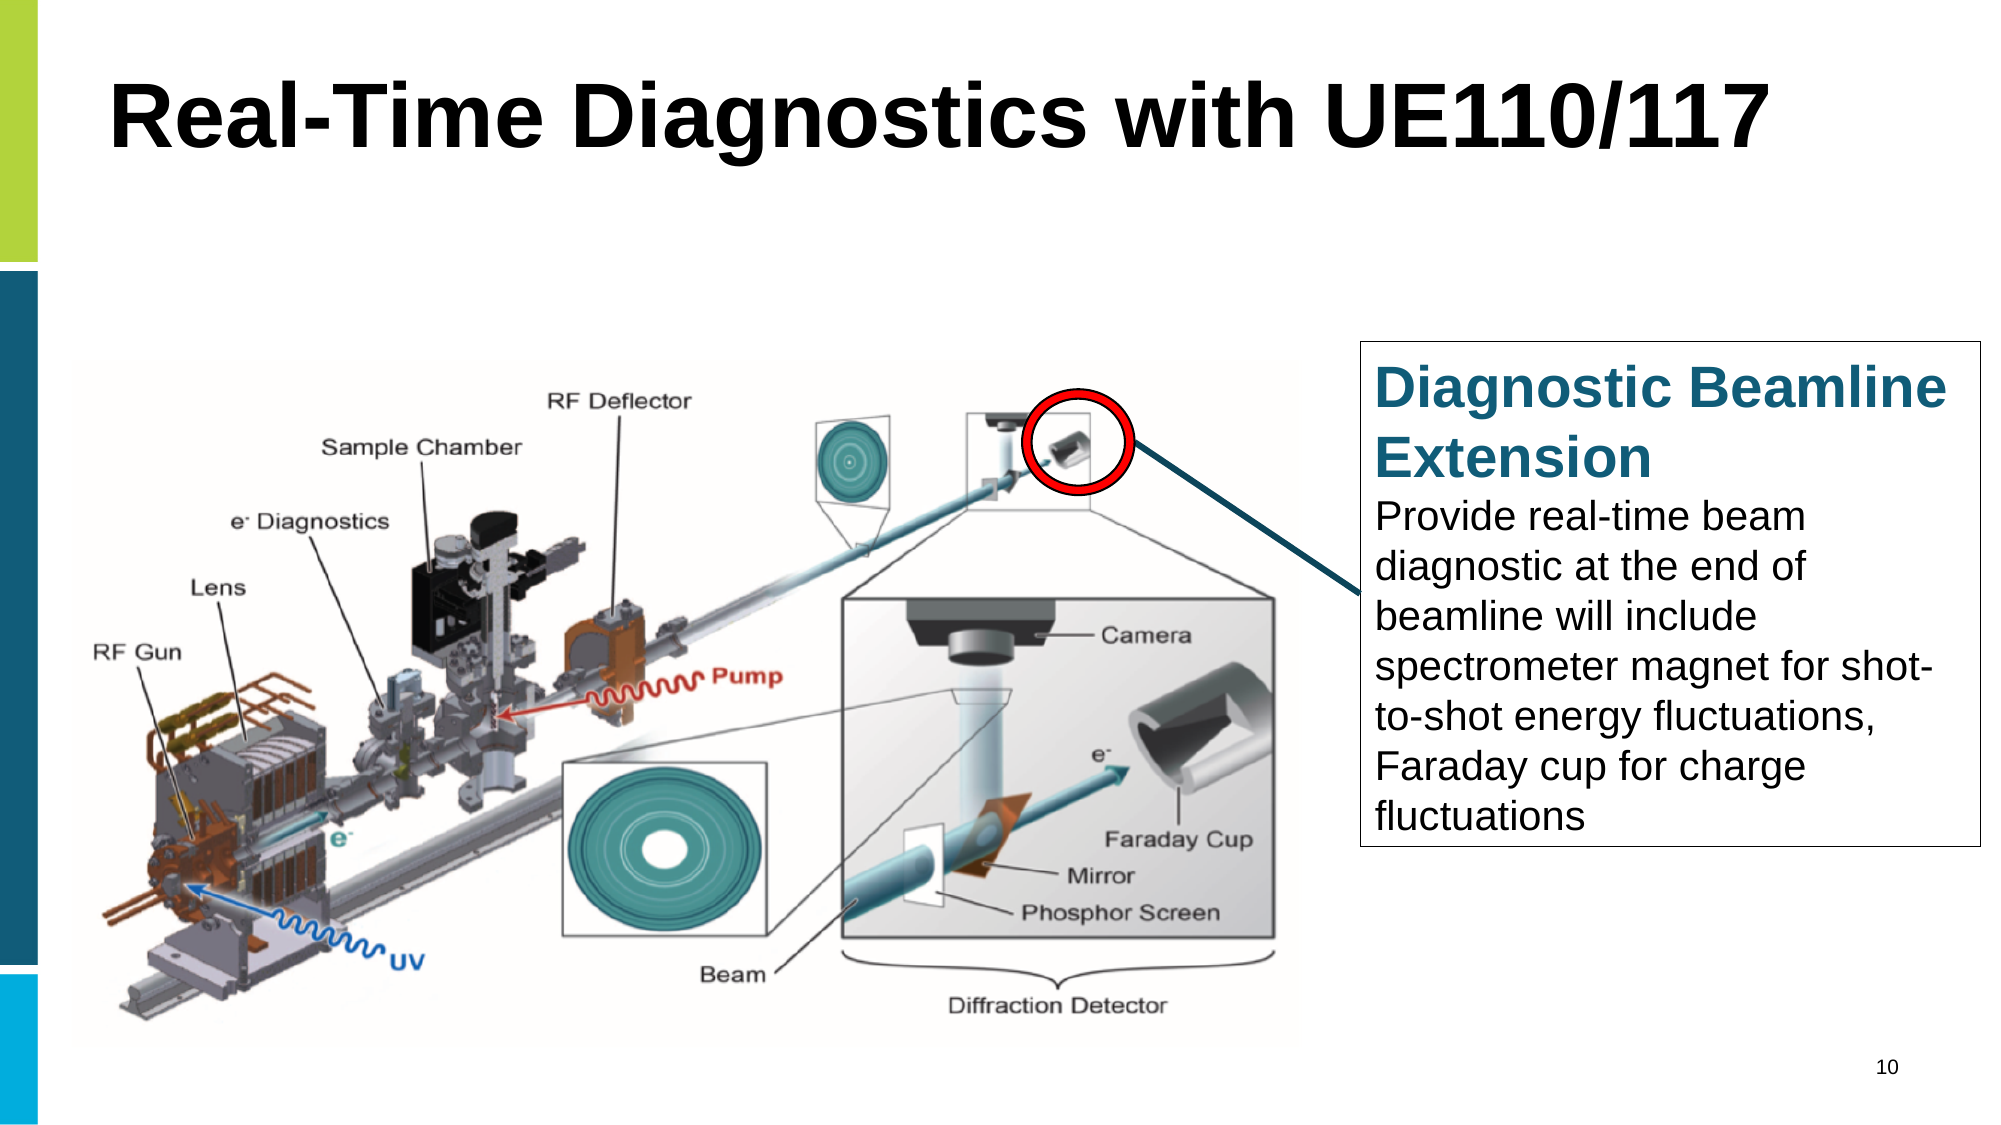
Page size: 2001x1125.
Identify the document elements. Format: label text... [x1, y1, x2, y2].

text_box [1134, 442, 1361, 597]
text_box [1031, 388, 1136, 497]
title Real-Time Diagnostics with UE110/117 [93, 9, 1907, 227]
picture [0, 0, 2001, 1125]
slide_number 10 [1835, 1036, 1907, 1097]
text_box Diagnostic Beamline Extension Provide real-time beam diagnostic at the end of beamline will include spectrometer magnet for shot-to-shot energy fluctuations, Faraday cup for charge fluctuations [1360, 341, 1981, 847]
